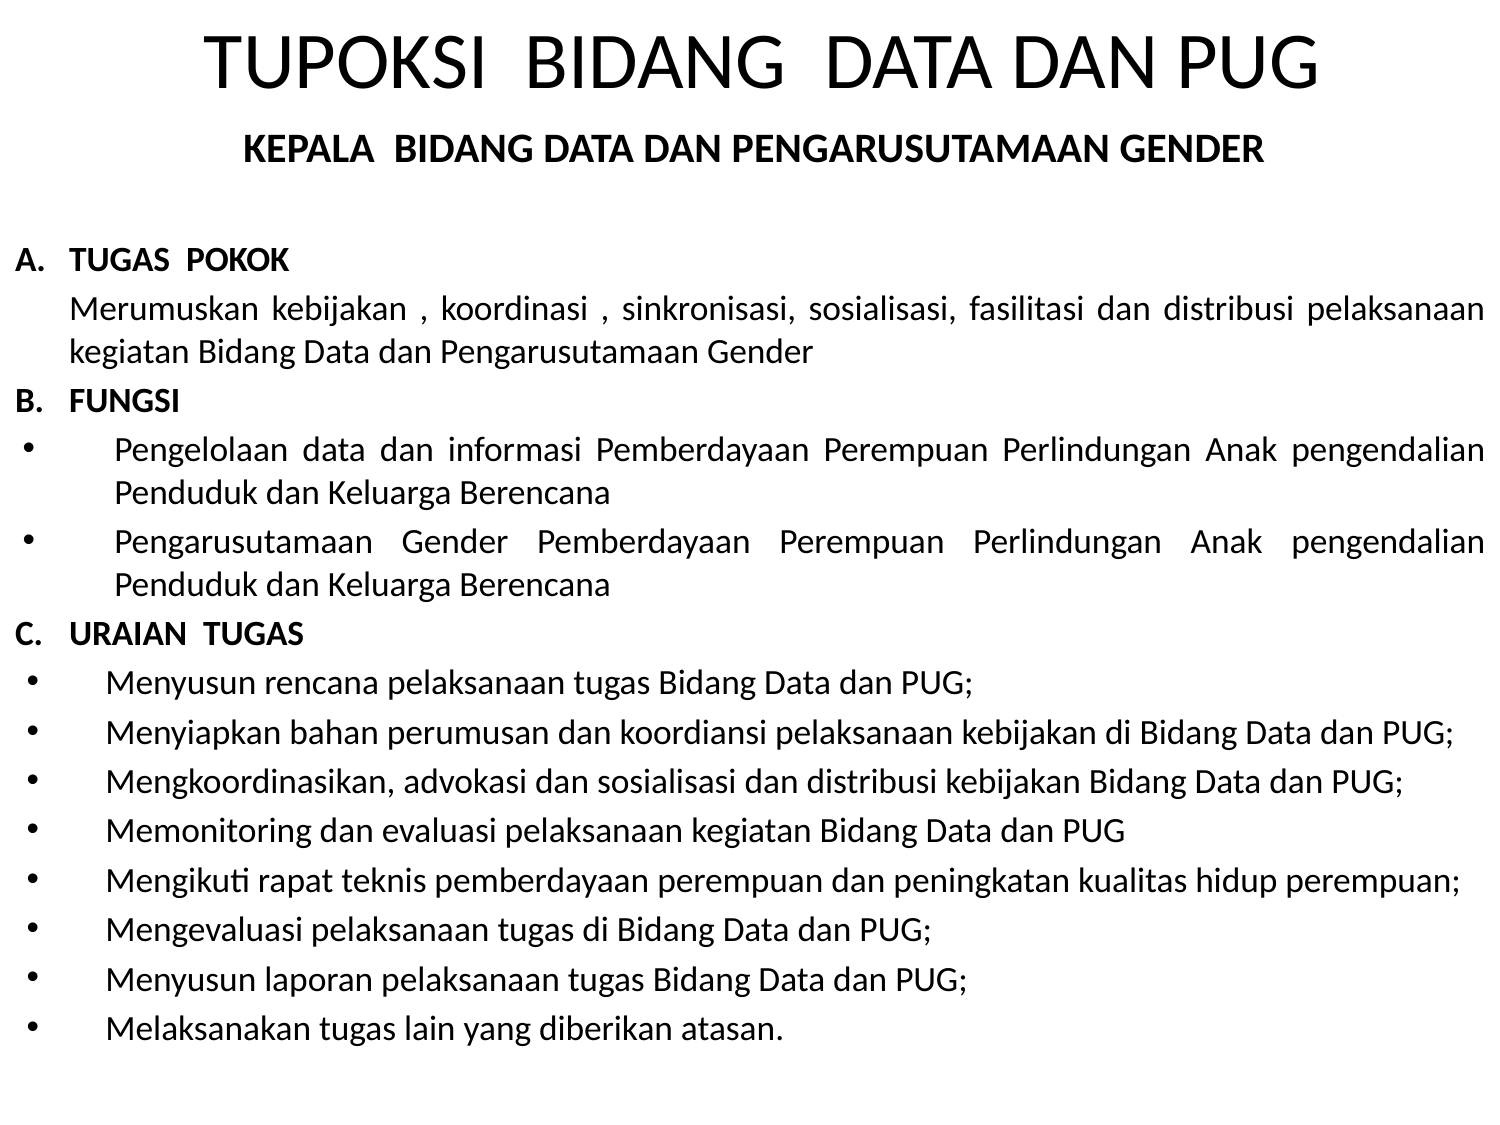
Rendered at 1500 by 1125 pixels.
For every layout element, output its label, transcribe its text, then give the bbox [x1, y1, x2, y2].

list KEPALA BIDANG DATA DAN PENGARUSUTAMAAN GENDER A. TUGAS POKOK Merumuskan kebijakan , koordinasi , sinkronisasi, sosialisasi, fasilitasi dan distribusi pelaksanaan kegiatan Bidang Data dan Pengarusutamaan Gender B. FUNGSI Pengelolaan data dan informasi Pemberdayaan Perempuan Perlindungan Anak pengendalian Penduduk dan Keluarga Berencana Pengarusutamaan Gender Pemberdayaan Perempuan Perlindungan Anak pengendalian Penduduk dan Keluarga Berencana C. URAIAN TUGAS Menyusun rencana pelaksanaan tugas Bidang Data dan PUG; Menyiapkan bahan perumusan dan koordiansi pelaksanaan kebijakan di Bidang Data dan PUG; Mengkoordinasikan, advokasi dan sosialisasi dan distribusi kebijakan Bidang Data dan PUG; Memonitoring dan evaluasi pelaksanaan kegiatan Bidang Data dan PUG Mengikuti rapat teknis pemberdayaan perempuan dan peningkatan kualitas hidup perempuan; Mengevaluasi pelaksanaan tugas di Bidang Data dan PUG; Menyusun laporan pelaksanaan tugas Bidang Data dan PUG; Melaksanakan tugas lain yang diberikan atasan. [0, 112, 1500, 1125]
title TUPOKSI BIDANG DATA DAN PUG [87, 0, 1438, 112]
